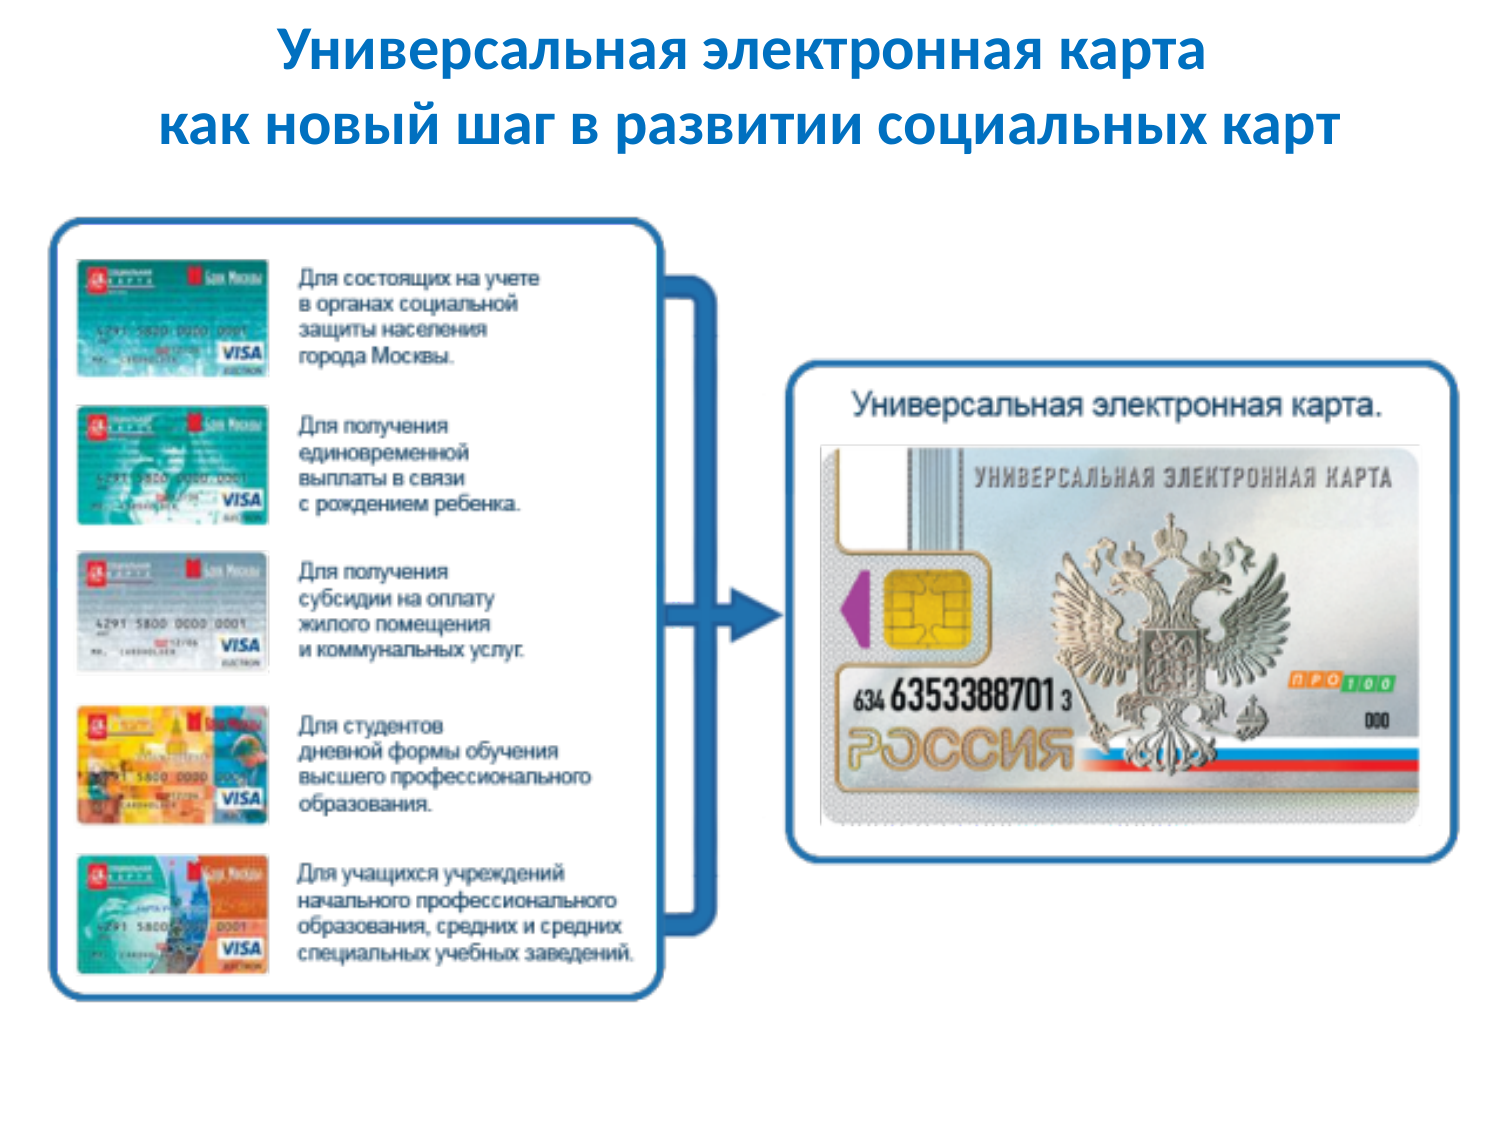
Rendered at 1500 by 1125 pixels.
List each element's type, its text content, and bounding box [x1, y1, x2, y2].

title Универсальная электронная карта как новый шаг в развитии социальных карт [0, 0, 1500, 163]
picture [0, 164, 1500, 1062]
